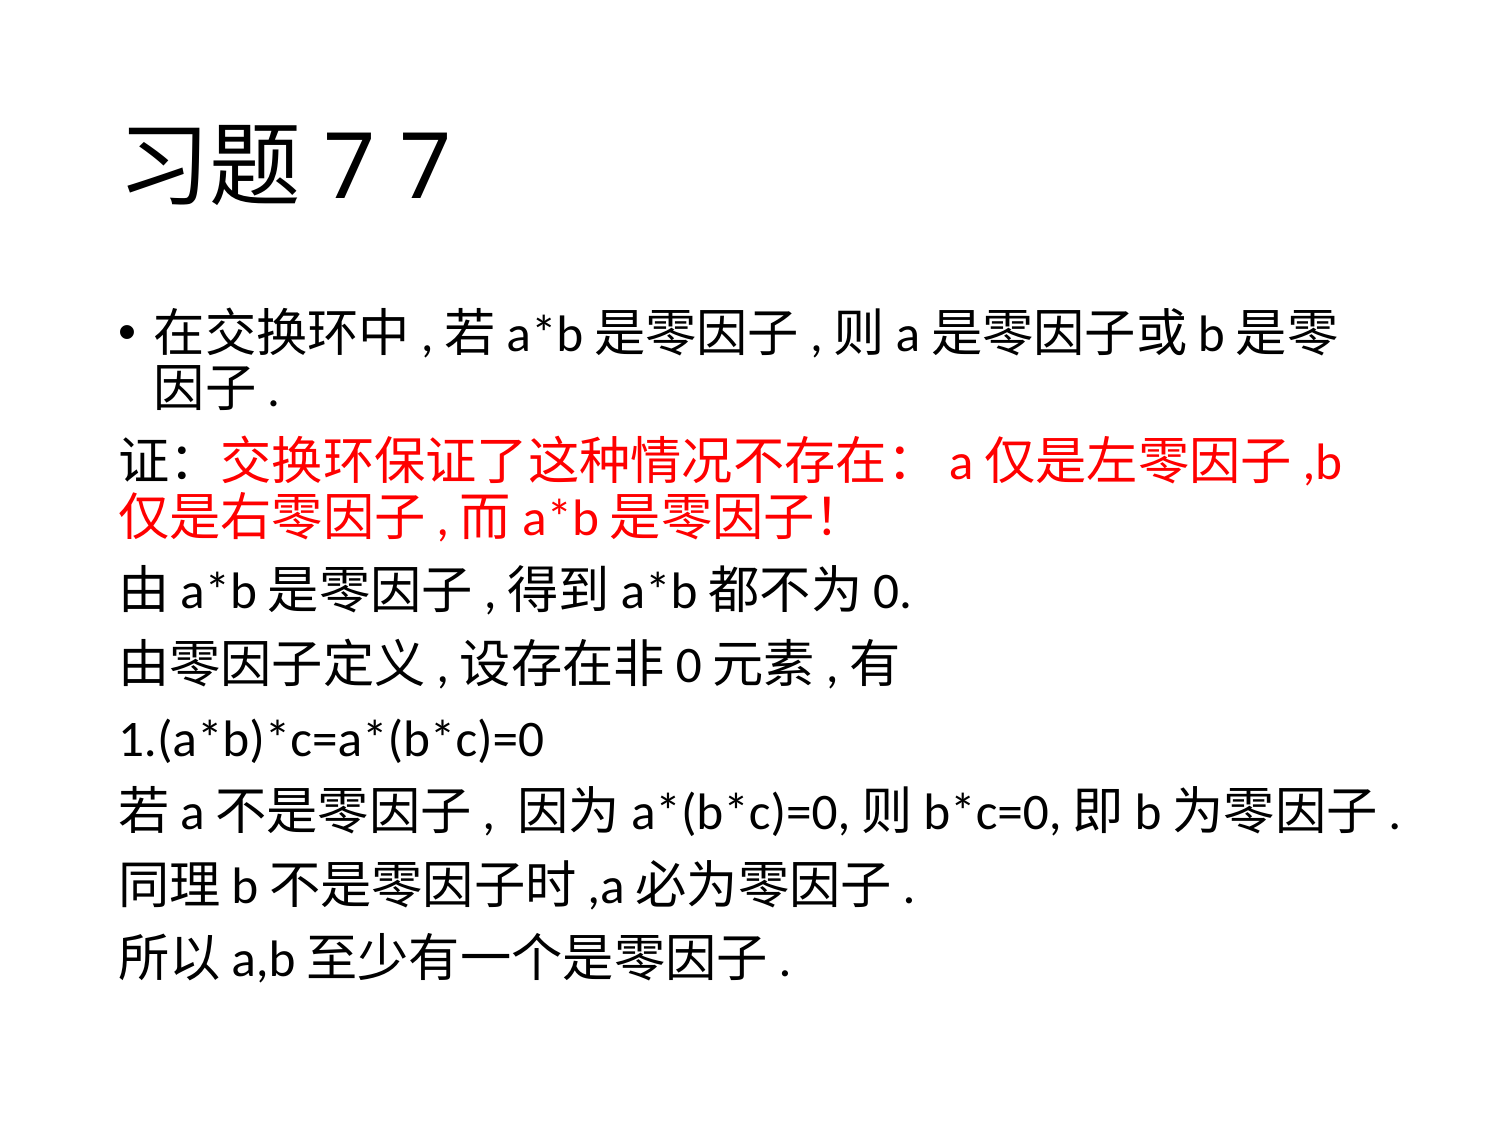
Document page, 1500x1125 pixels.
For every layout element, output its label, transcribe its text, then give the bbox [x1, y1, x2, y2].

title 习题7 7 [103, 59, 1397, 278]
